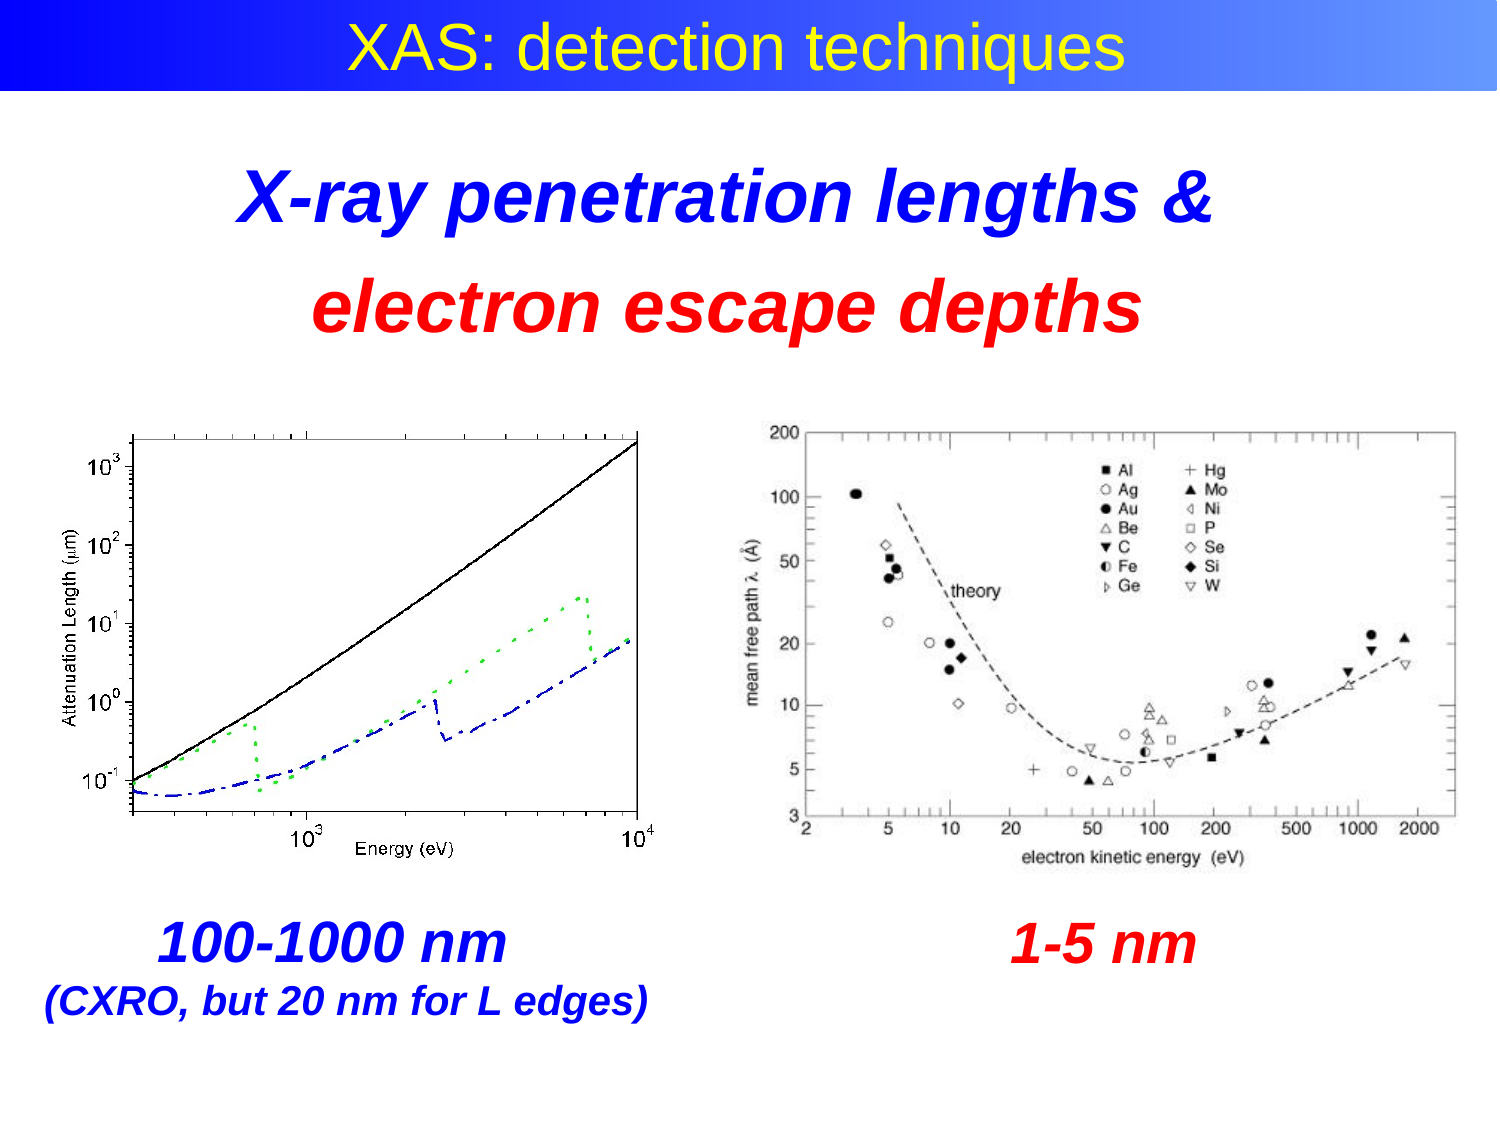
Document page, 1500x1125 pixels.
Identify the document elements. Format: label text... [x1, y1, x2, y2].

text_box 100-1000 nm (CXRO, but 20 nm for L edges) [29, 896, 1162, 1032]
text_box 1-5 nm [996, 897, 1231, 983]
text_box XAS: detection techniques [0, 0, 1497, 91]
picture [0, 378, 1460, 897]
text_box X-ray penetration lengths & electron escape depths [0, 139, 1489, 228]
